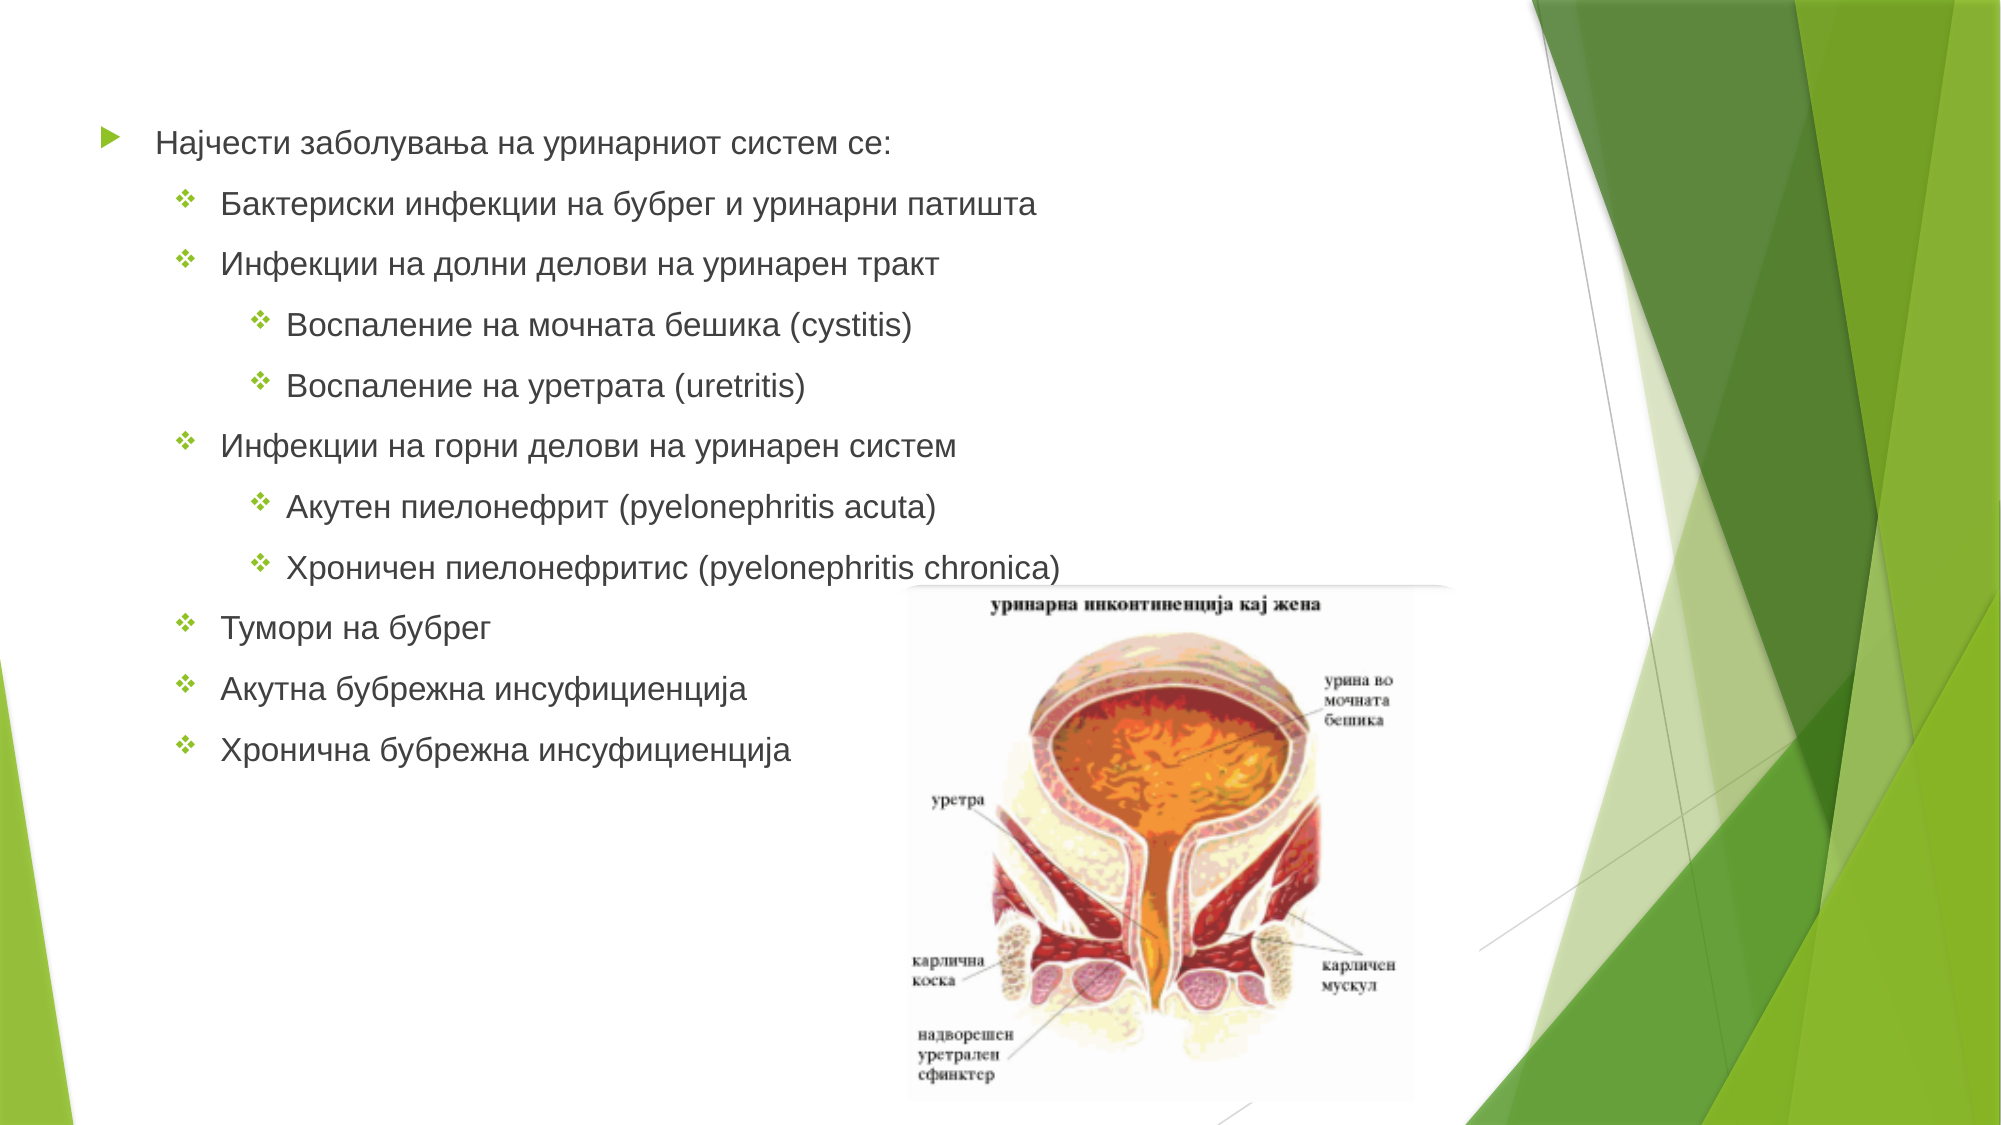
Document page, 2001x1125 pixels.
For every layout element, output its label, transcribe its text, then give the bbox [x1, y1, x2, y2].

picture [878, 584, 1480, 1104]
list Најчести заболувања на уринарниот систем се: Бактериски инфекции на бубрег и уринарни патишта Инфекции на долни делови на уринарен тракт Воспаление на мочната бешика (cystitis) Воспаление на уретрата (uretritis) Инфекции на горни делови на уринарен систем Акутен пиелонефрит (pyelonephritis acuta) Хроничен пиелонефритис (pyelonephritis chronica) Тумори на бубрег Акутна бубрежна инсуфициенција Хронична бубрежна инсуфициенција [83, 113, 1576, 957]
